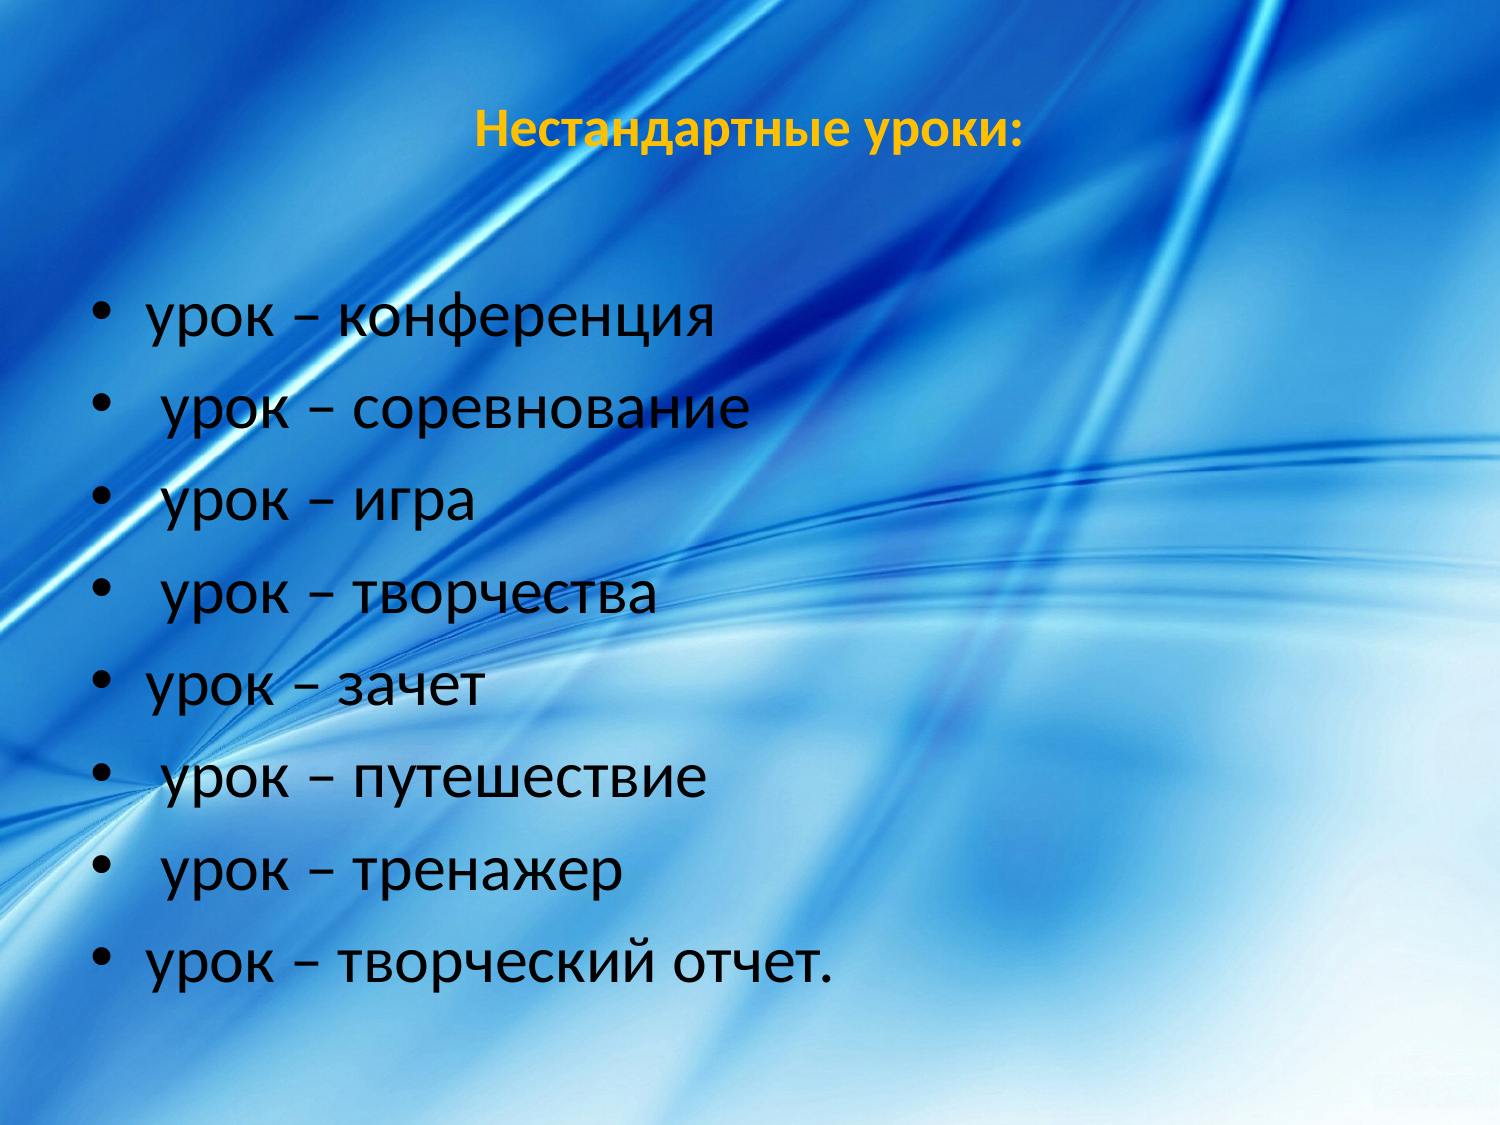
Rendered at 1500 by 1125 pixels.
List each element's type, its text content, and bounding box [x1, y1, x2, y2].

list урок – конференция урок – соревнование урок – игра урок – творчества урок – зачет урок – путешествие урок – тренажер урок – творческий отчет. [75, 262, 1425, 1005]
title Нестандартные уроки: [75, 82, 1425, 233]
picture [0, 0, 1500, 1125]
